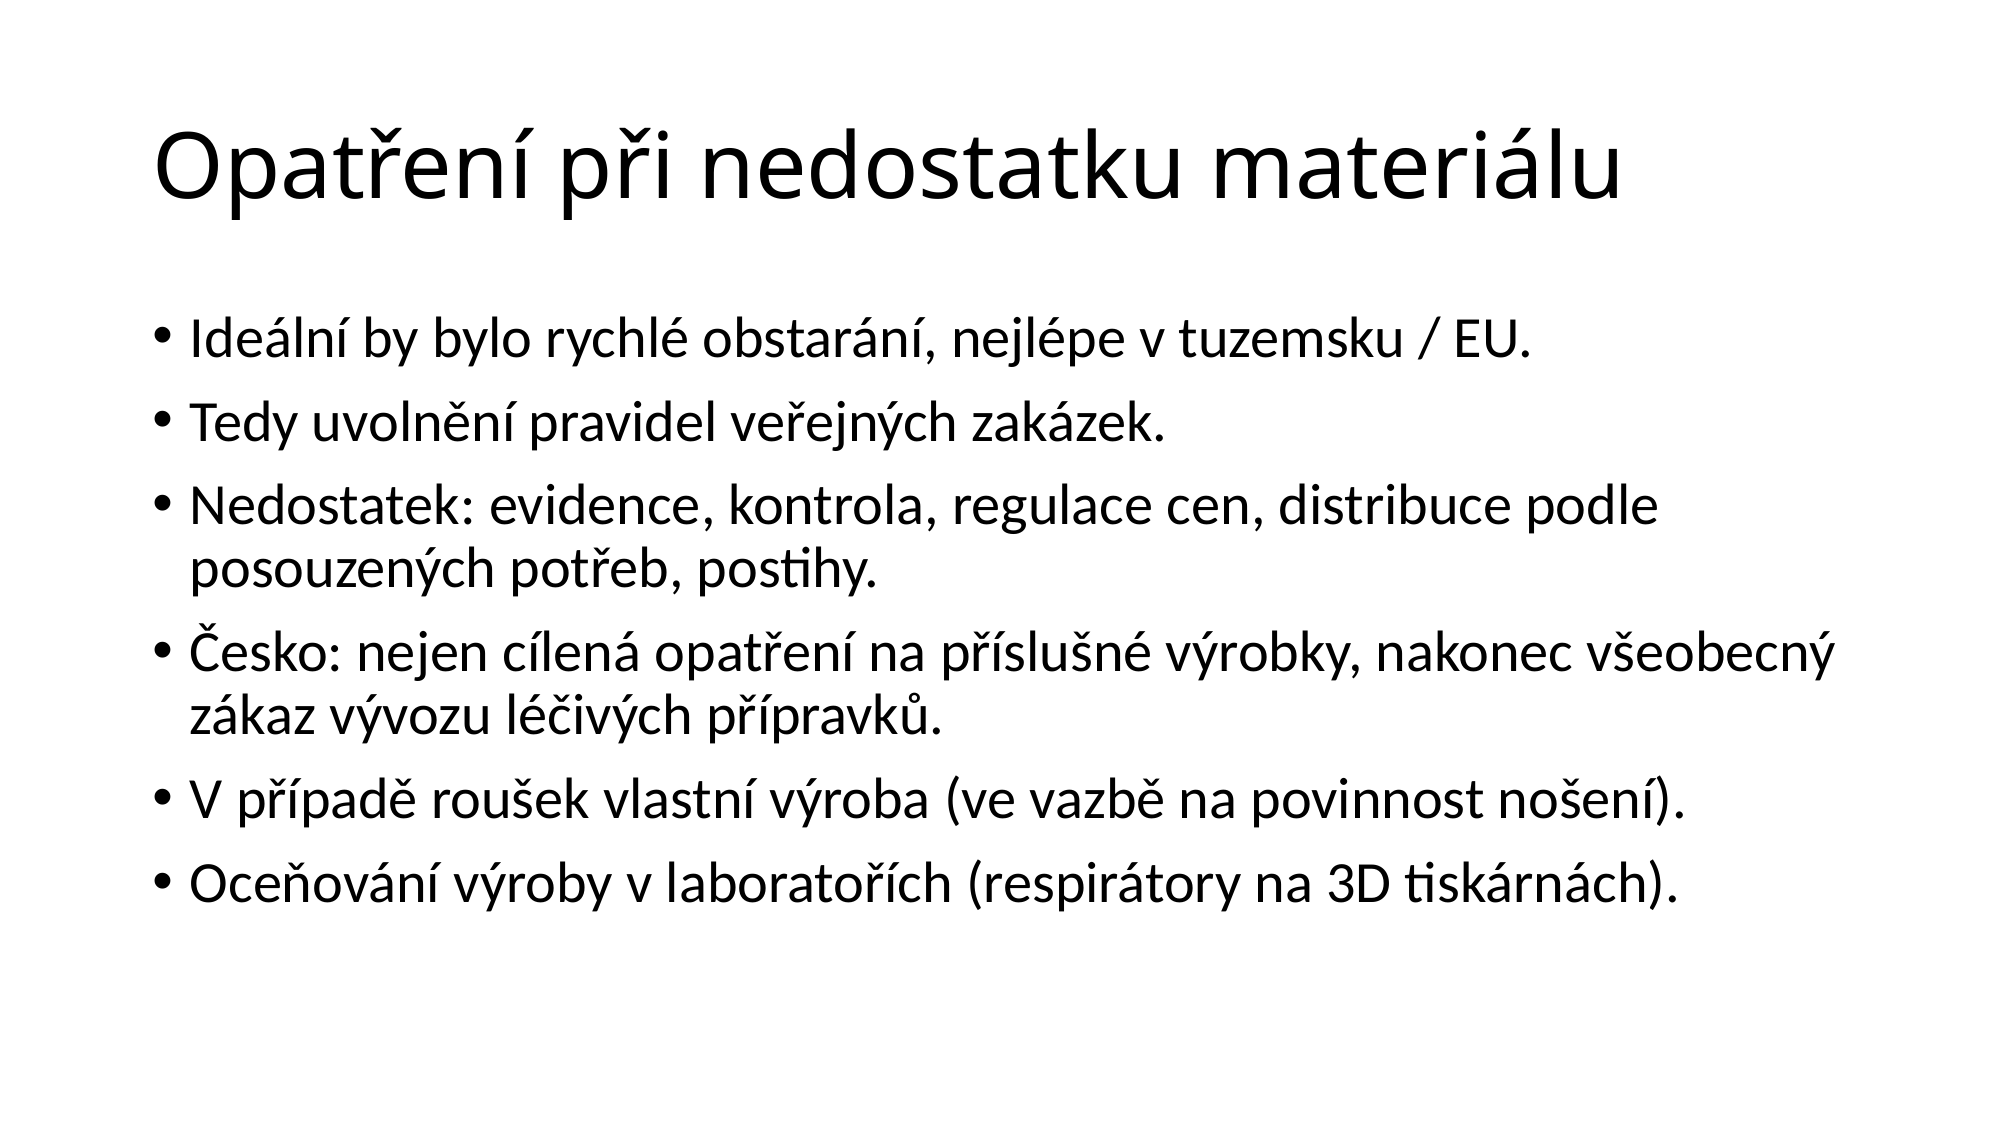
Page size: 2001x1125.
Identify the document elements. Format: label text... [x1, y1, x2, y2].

title Opatření při nedostatku materiálu [137, 59, 1863, 278]
list Ideální by bylo rychlé obstarání, nejlépe v tuzemsku / EU. Tedy uvolnění pravidel veřejných zakázek. Nedostatek: evidence, kontrola, regulace cen, distribuce podle posouzených potřeb, postihy. Česko: nejen cílená opatření na příslušné výrobky, nakonec všeobecný zákaz vývozu léčivých přípravků. V případě roušek vlastní výroba (ve vazbě na povinnost nošení). Oceňování výroby v laboratořích (respirátory na 3D tiskárnách). [137, 299, 1863, 1014]
